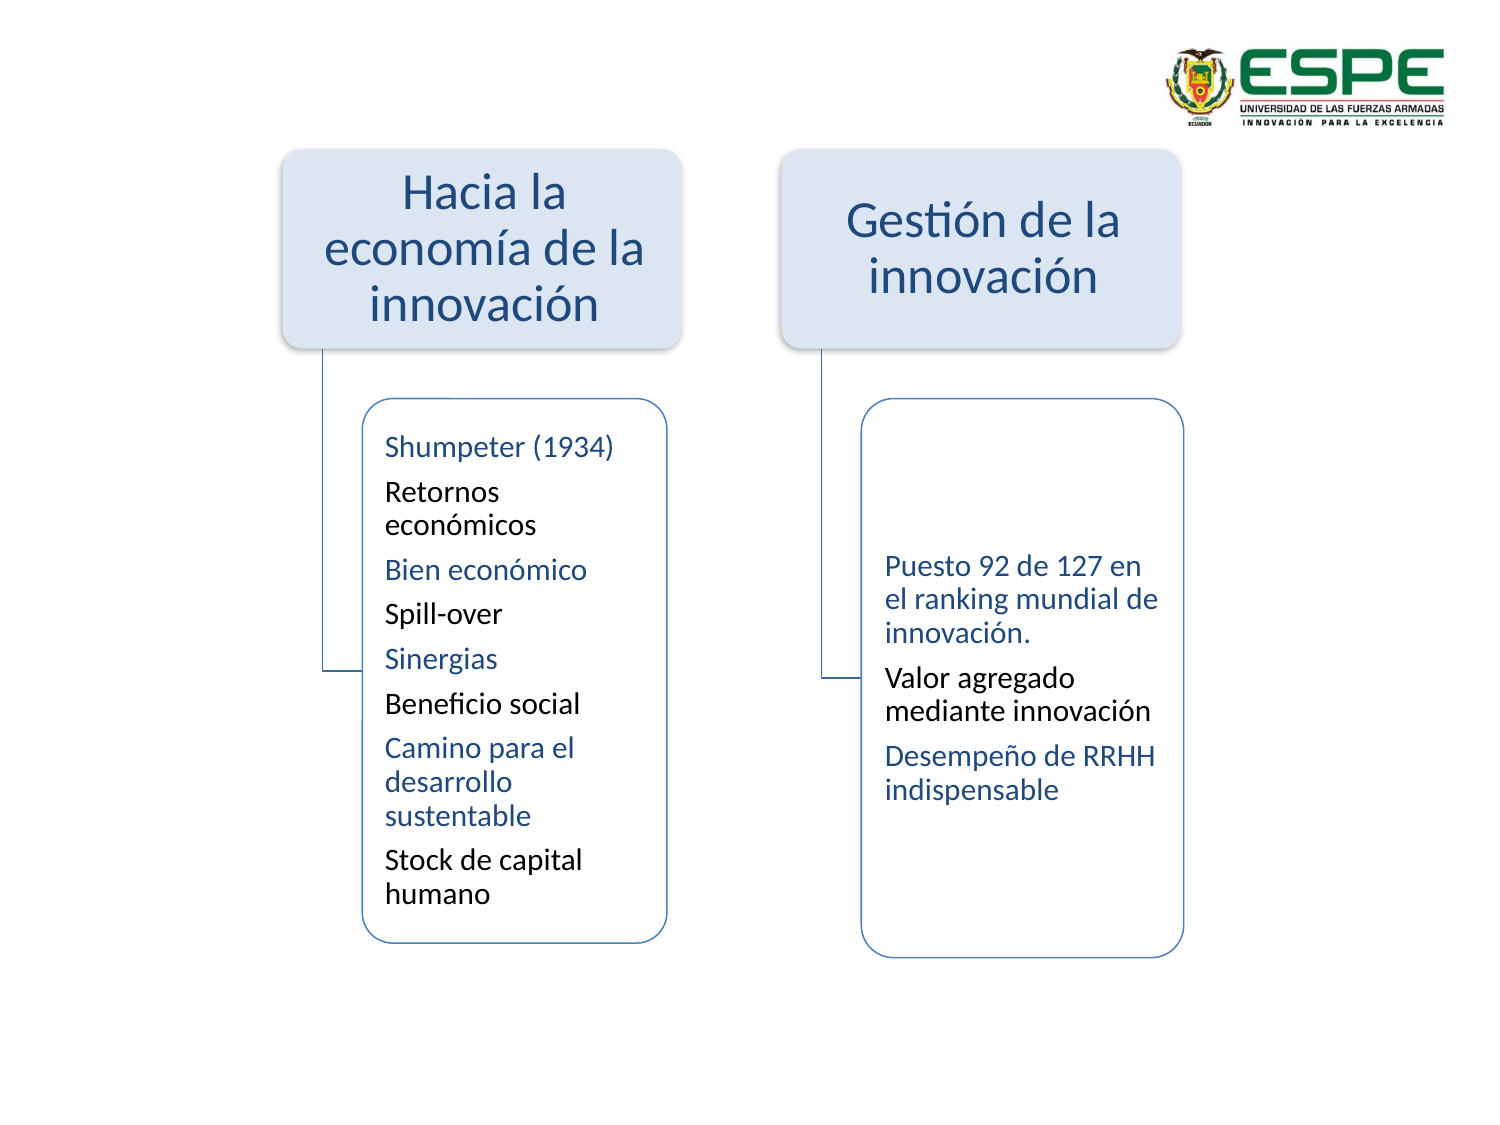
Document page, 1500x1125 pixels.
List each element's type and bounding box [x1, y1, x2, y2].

picture [1163, 30, 1449, 138]
list [52, 148, 1414, 958]
